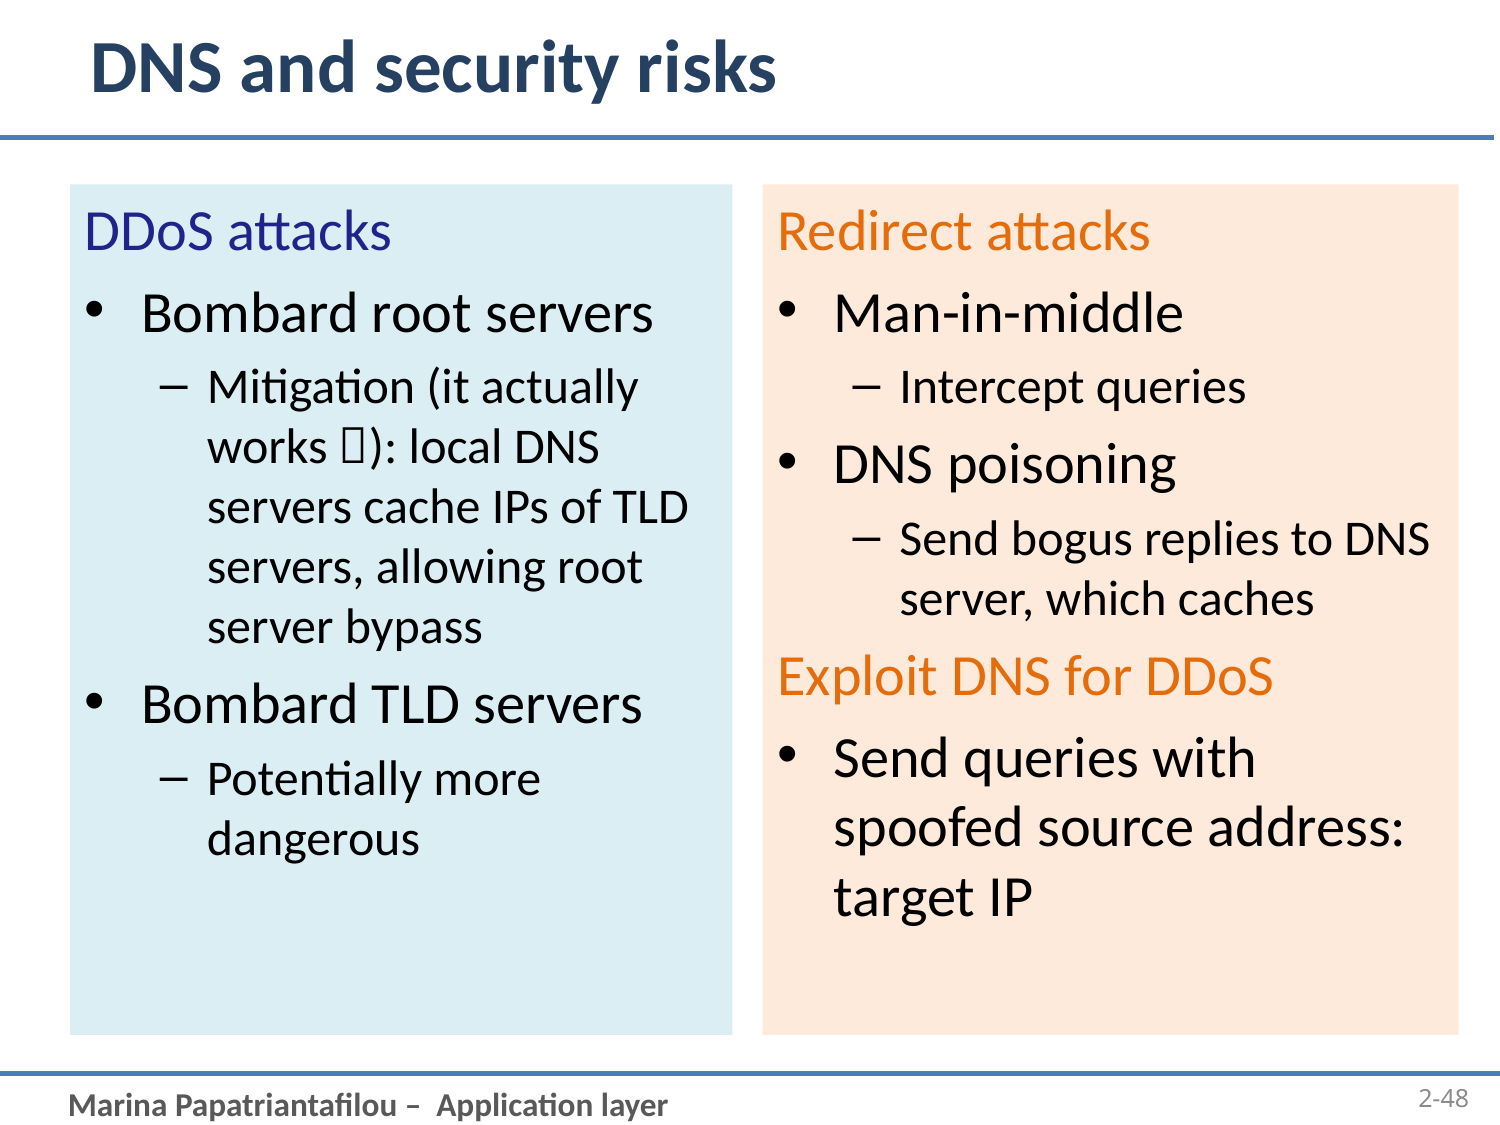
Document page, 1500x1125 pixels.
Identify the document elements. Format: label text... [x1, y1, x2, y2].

slide_number 2-48 [1364, 1069, 1484, 1125]
list DDoS attacks Bombard root servers Mitigation (it actually works ): local DNS servers cache IPs of TLD servers, allowing root server bypass Bombard TLD servers Potentially more dangerous [69, 184, 733, 1036]
title DNS and security risks [75, 0, 1425, 126]
list Redirect attacks Man-in-middle Intercept queries DNS poisoning Send bogus replies to DNS server, which caches Exploit DNS for DDoS Send queries with spoofed source address: target IP [762, 184, 1459, 1036]
